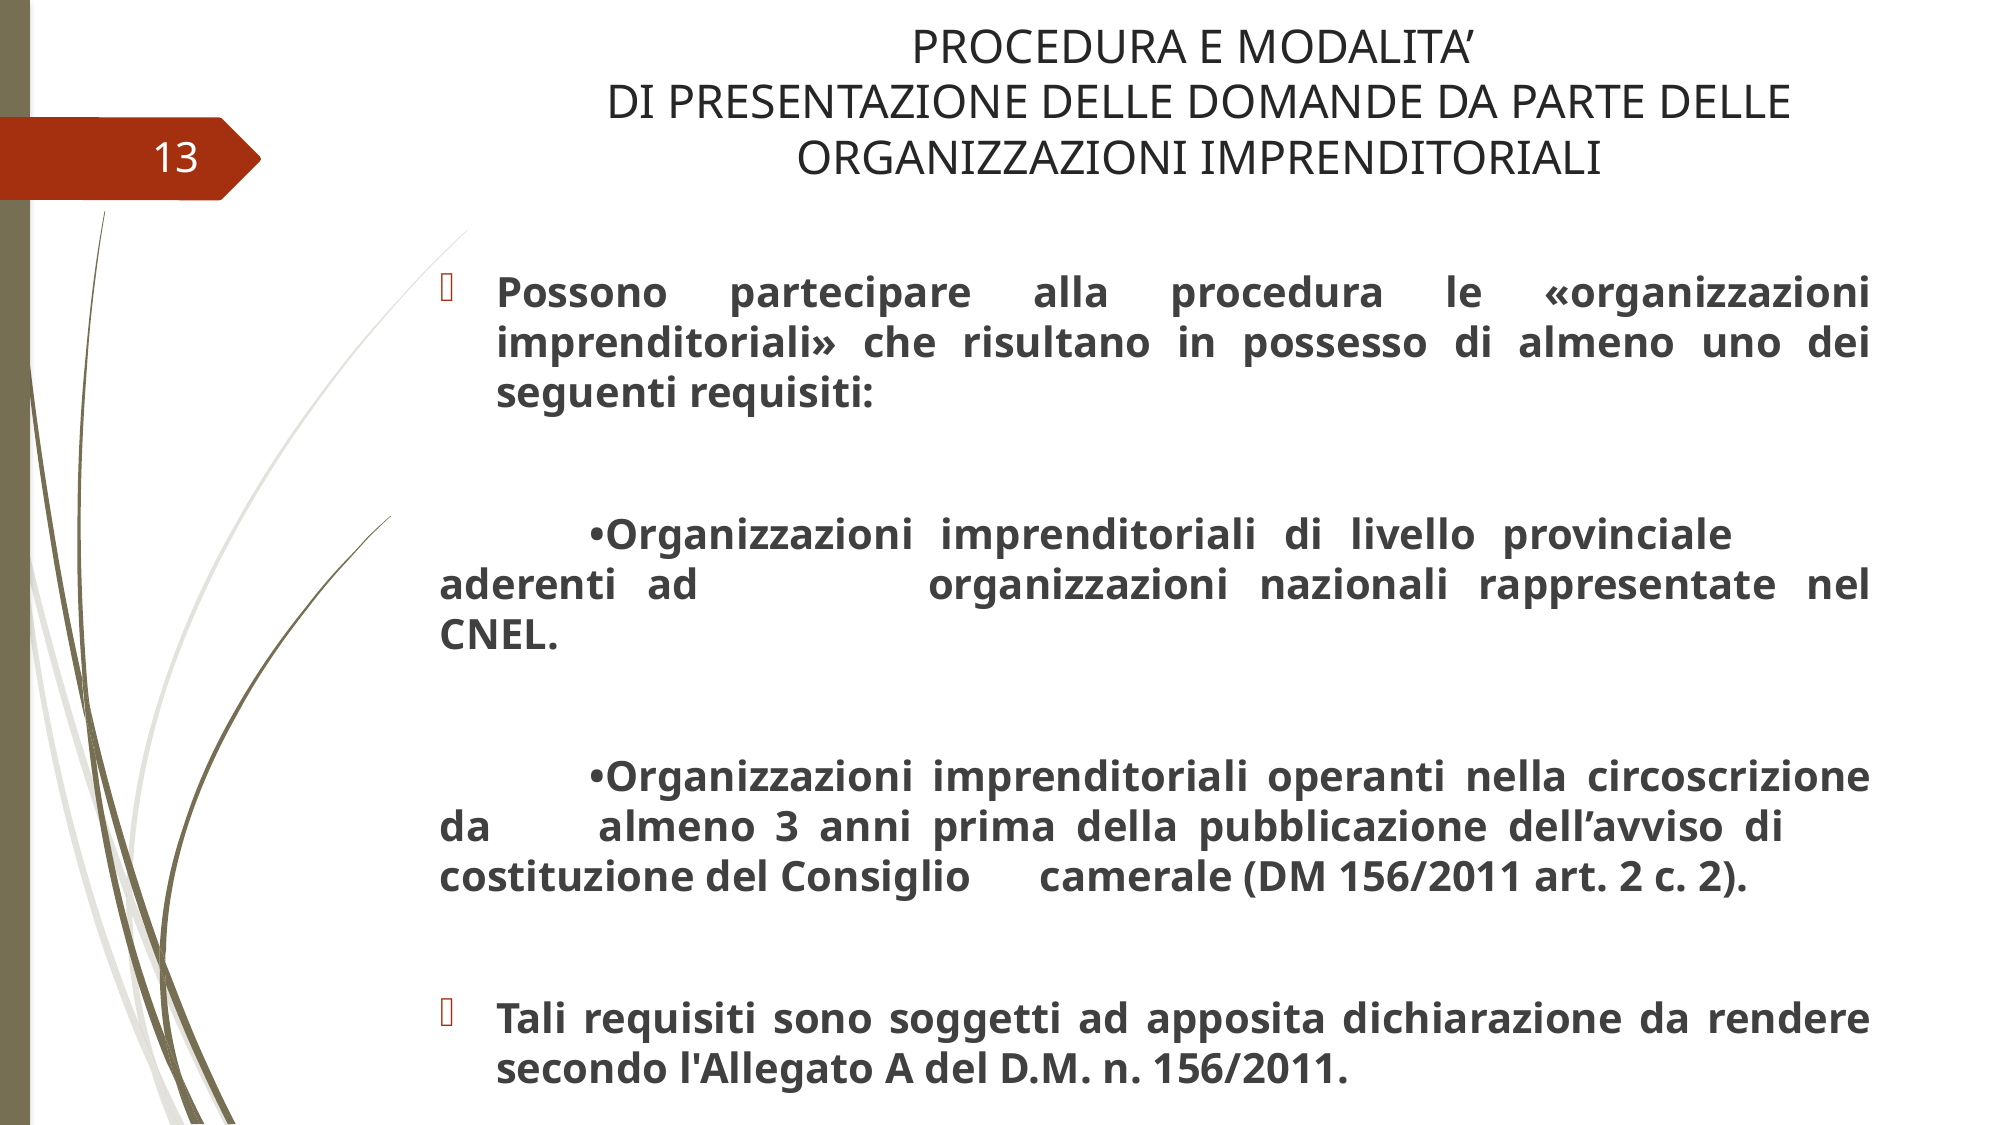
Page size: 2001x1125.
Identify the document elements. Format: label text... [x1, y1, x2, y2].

slide_number 13 [87, 129, 216, 190]
list Possono partecipare alla procedura le «organizzazioni imprenditoriali» che risultano in possesso di almeno uno dei seguenti requisiti: •Organizzazioni imprenditoriali di livello provinciale aderenti ad organizzazioni nazionali rappresentate nel CNEL. •Organizzazioni imprenditoriali operanti nella circoscrizione da almeno 3 anni prima della pubblicazione dell’avviso di costituzione del Consiglio camerale (DM 156/2011 art. 2 c. 2). Tali requisiti sono soggetti ad apposita dichiarazione da rendere secondo l'Allegato A del D.M. n. 156/2011. [424, 258, 1888, 1125]
title PROCEDURA E MODALITA’ DI PRESENTAZIONE DELLE DOMANDE DA PARTE DELLE ORGANIZZAZIONI IMPRENDITORIALI [425, 9, 1974, 259]
